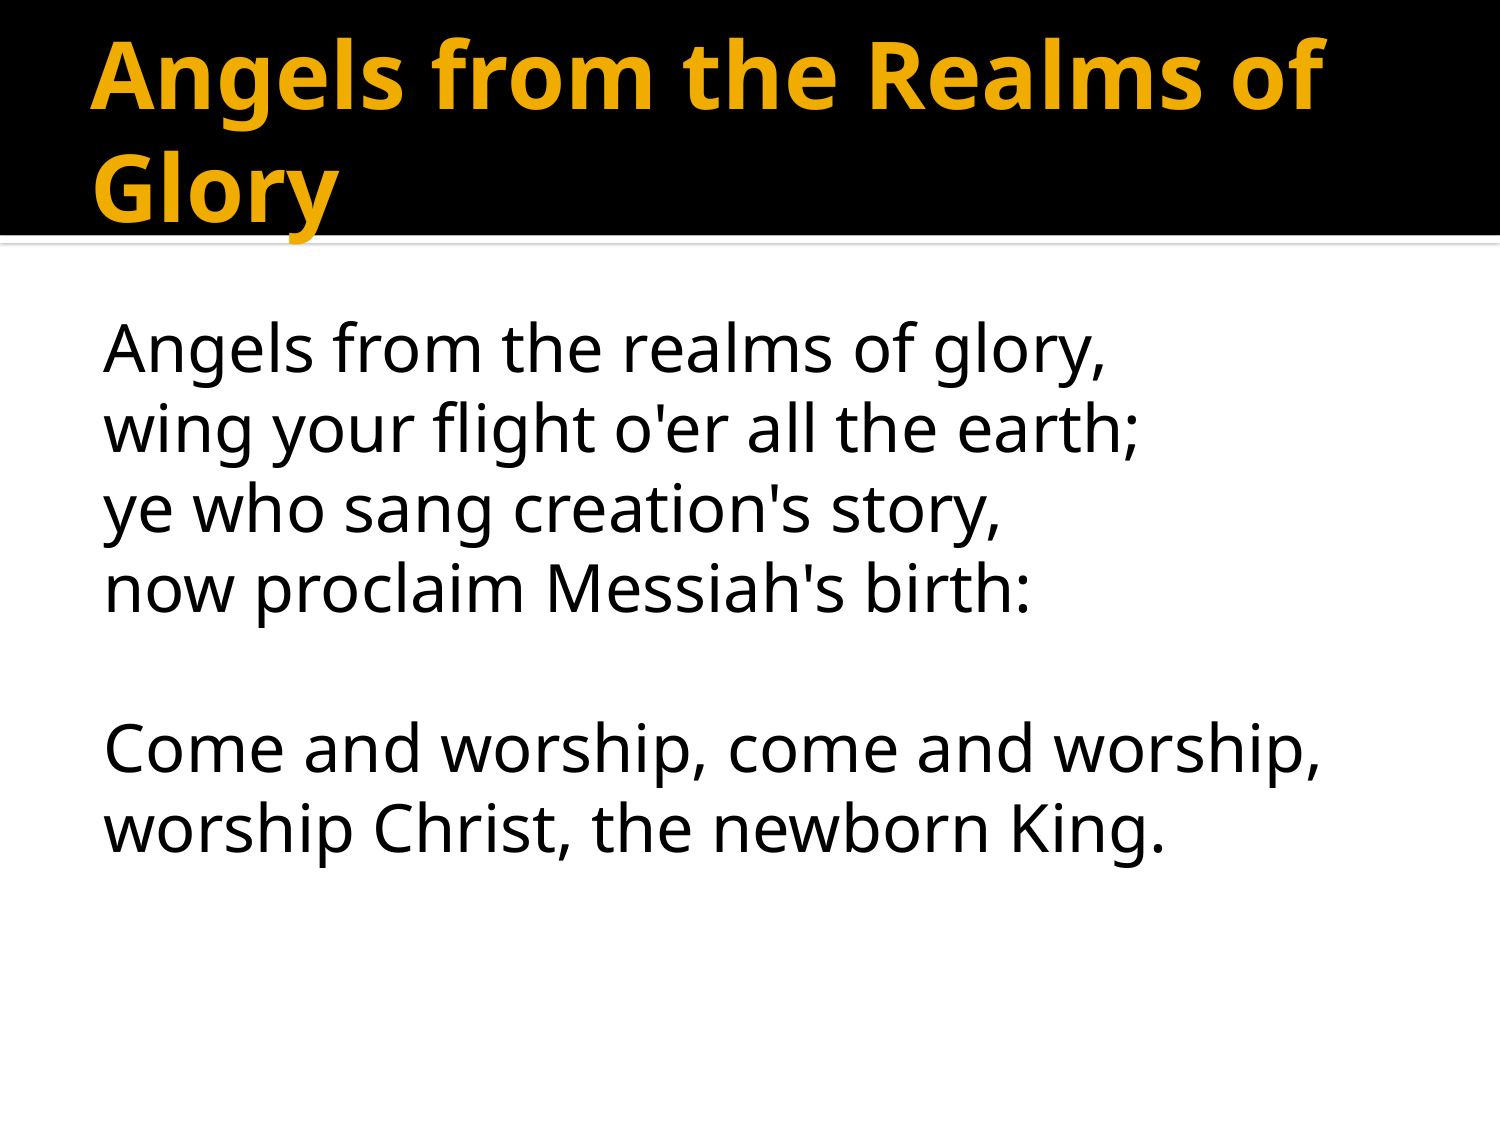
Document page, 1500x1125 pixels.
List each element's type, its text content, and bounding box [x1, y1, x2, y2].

list Angels from the realms of glory, wing your flight o'er all the earth; ye who sang creation's story, now proclaim Messiah's birth: Come and worship, come and worship, worship Christ, the newborn King. [75, 291, 1425, 1050]
title Angels from the Realms of Glory [75, 25, 1425, 231]
